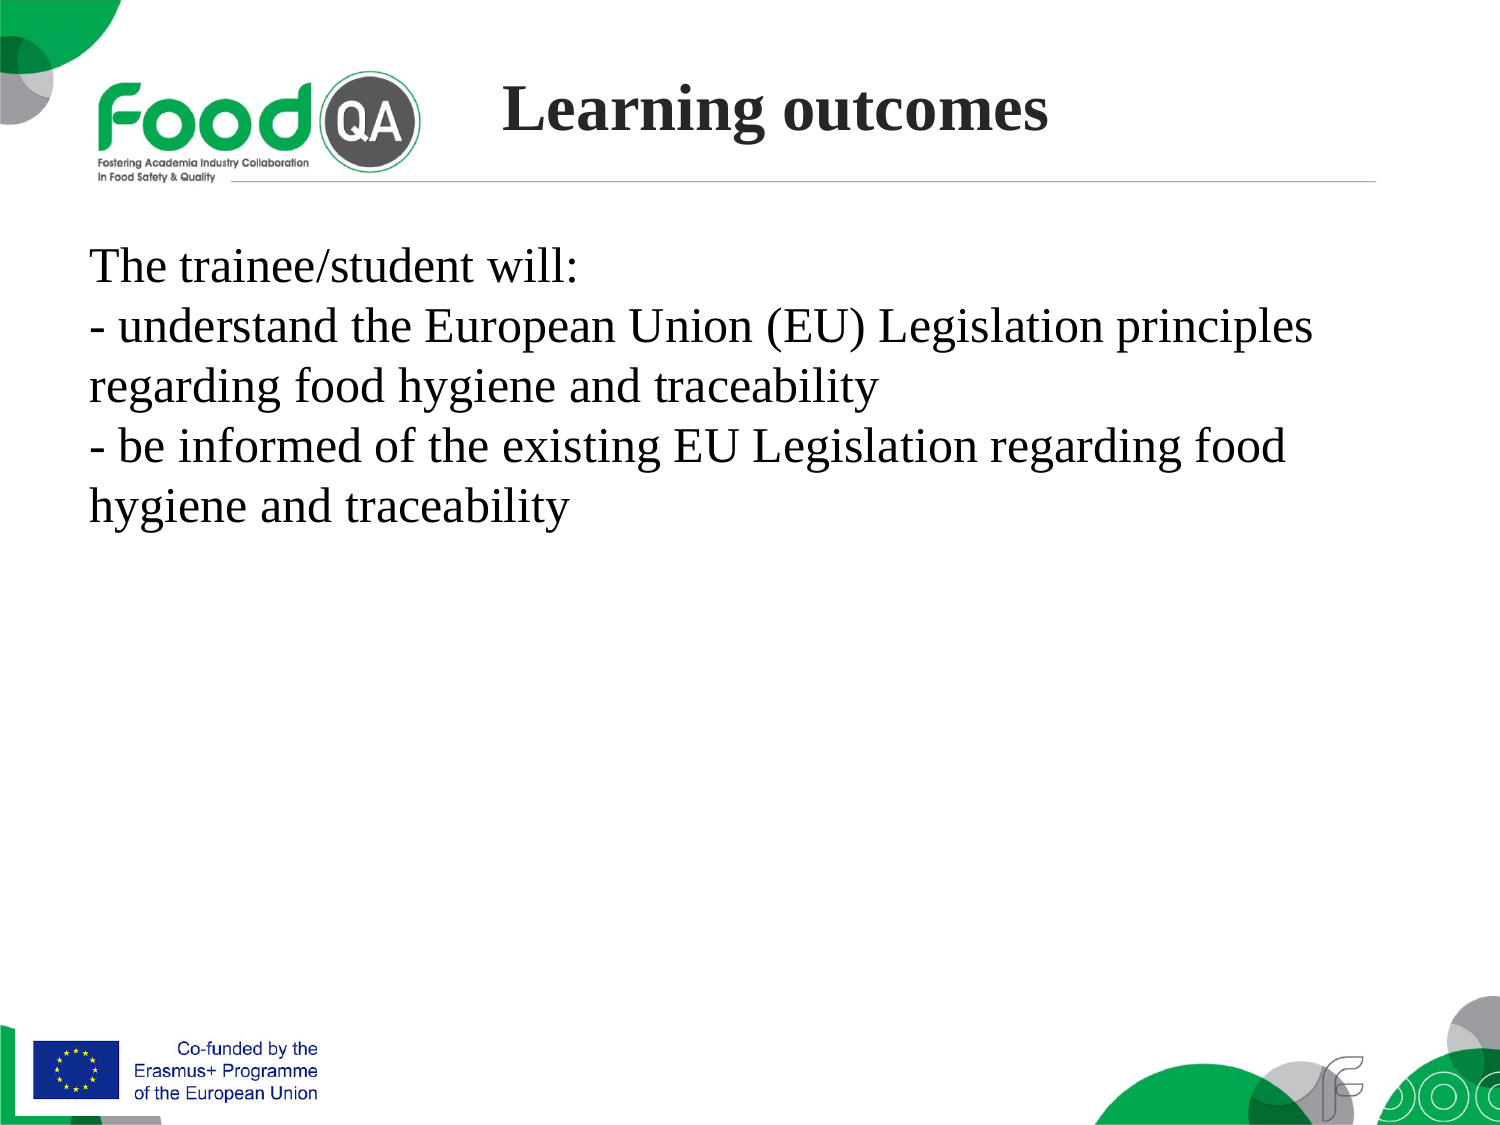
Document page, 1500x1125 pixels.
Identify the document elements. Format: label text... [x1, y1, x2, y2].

picture [0, 984, 1500, 1125]
text_box The trainee/student will: - understand the European Union (EU) Legislation principles regarding food hygiene and traceability - be informed of the existing EU Legislation regarding food hygiene and traceability [75, 224, 1375, 540]
picture [0, 0, 1497, 188]
